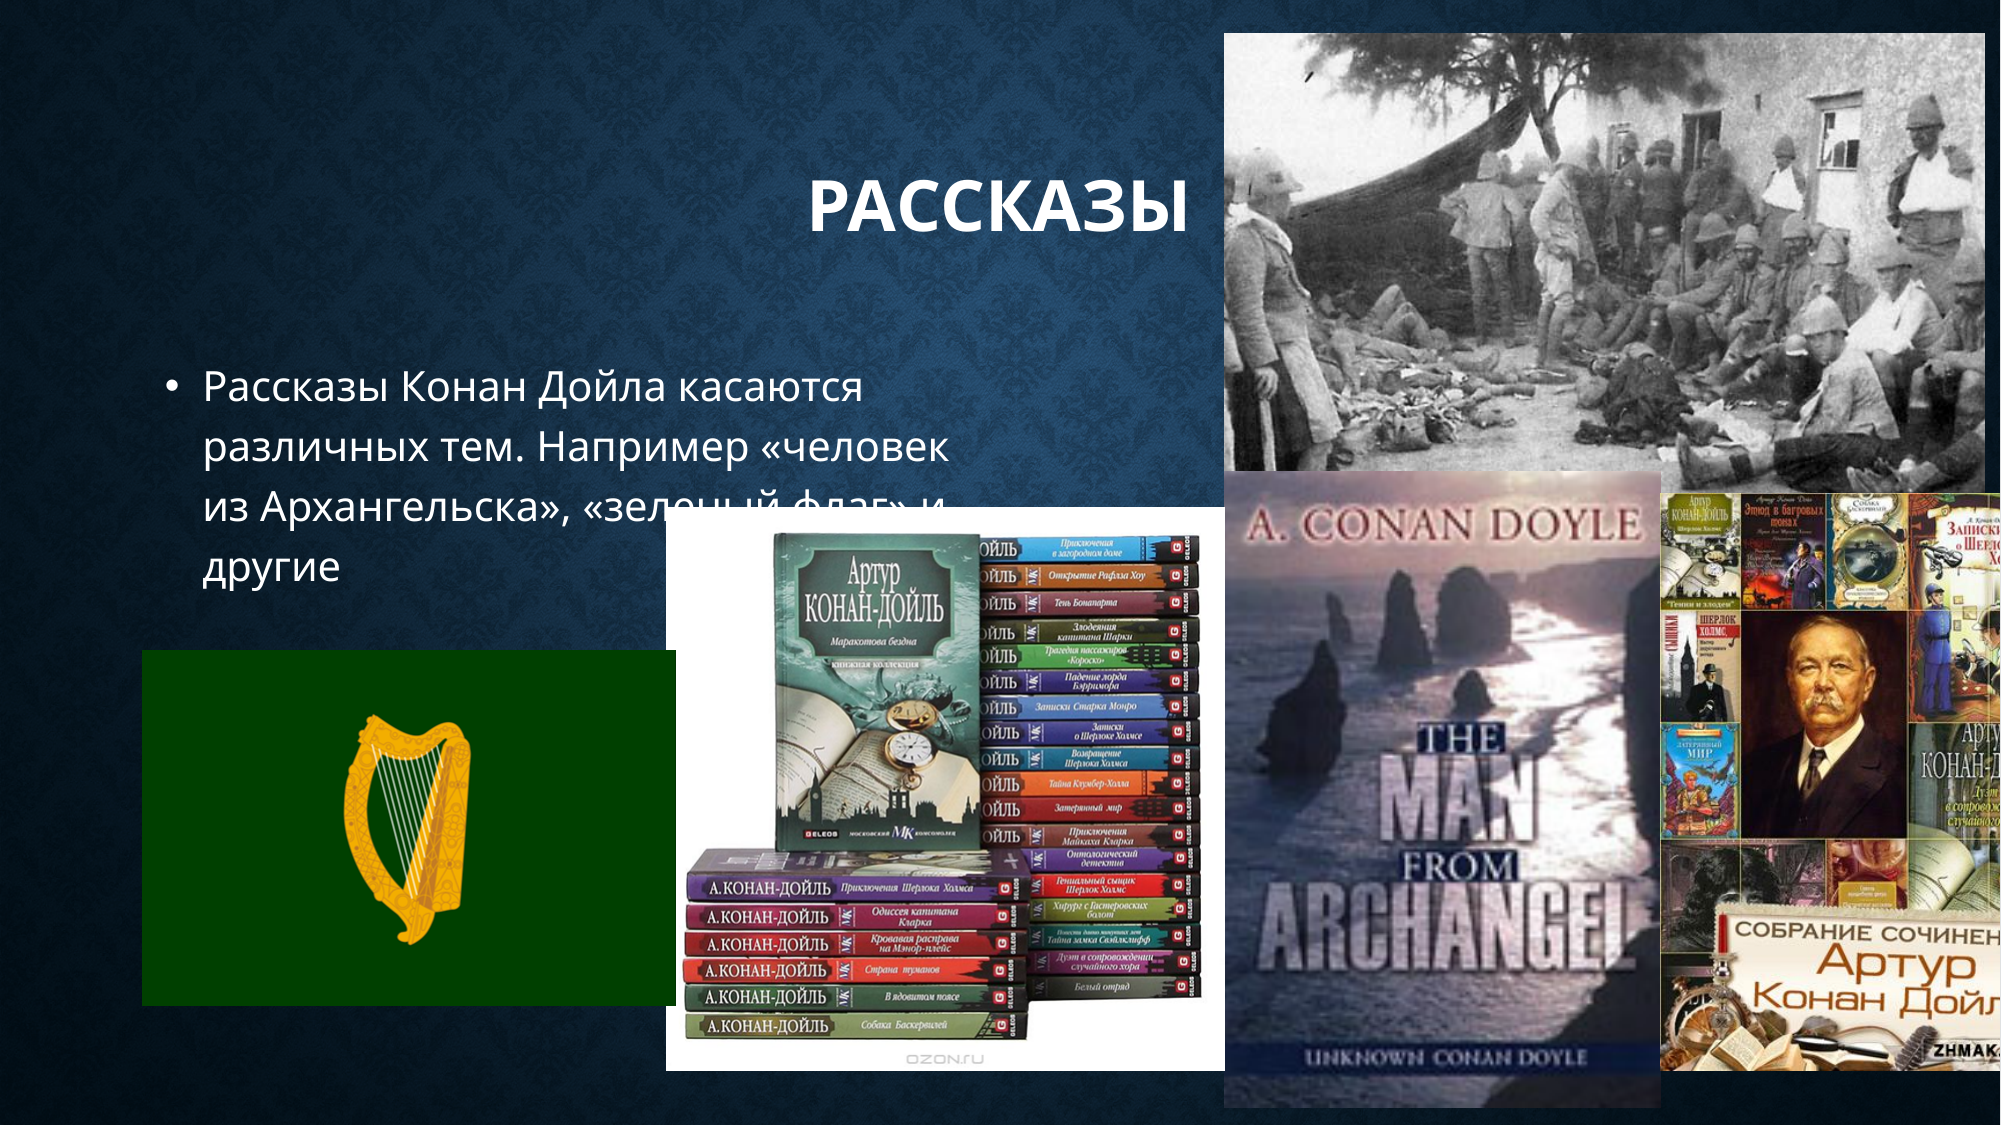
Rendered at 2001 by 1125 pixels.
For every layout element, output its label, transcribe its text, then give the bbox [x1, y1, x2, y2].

picture [141, 470, 2000, 1108]
title рассказы [149, 99, 1216, 318]
list Рассказы Конан Дойла касаются различных тем. Например «человек из Архангельска», «зеленый флаг» и другие [149, 342, 988, 649]
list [1223, 32, 1986, 491]
